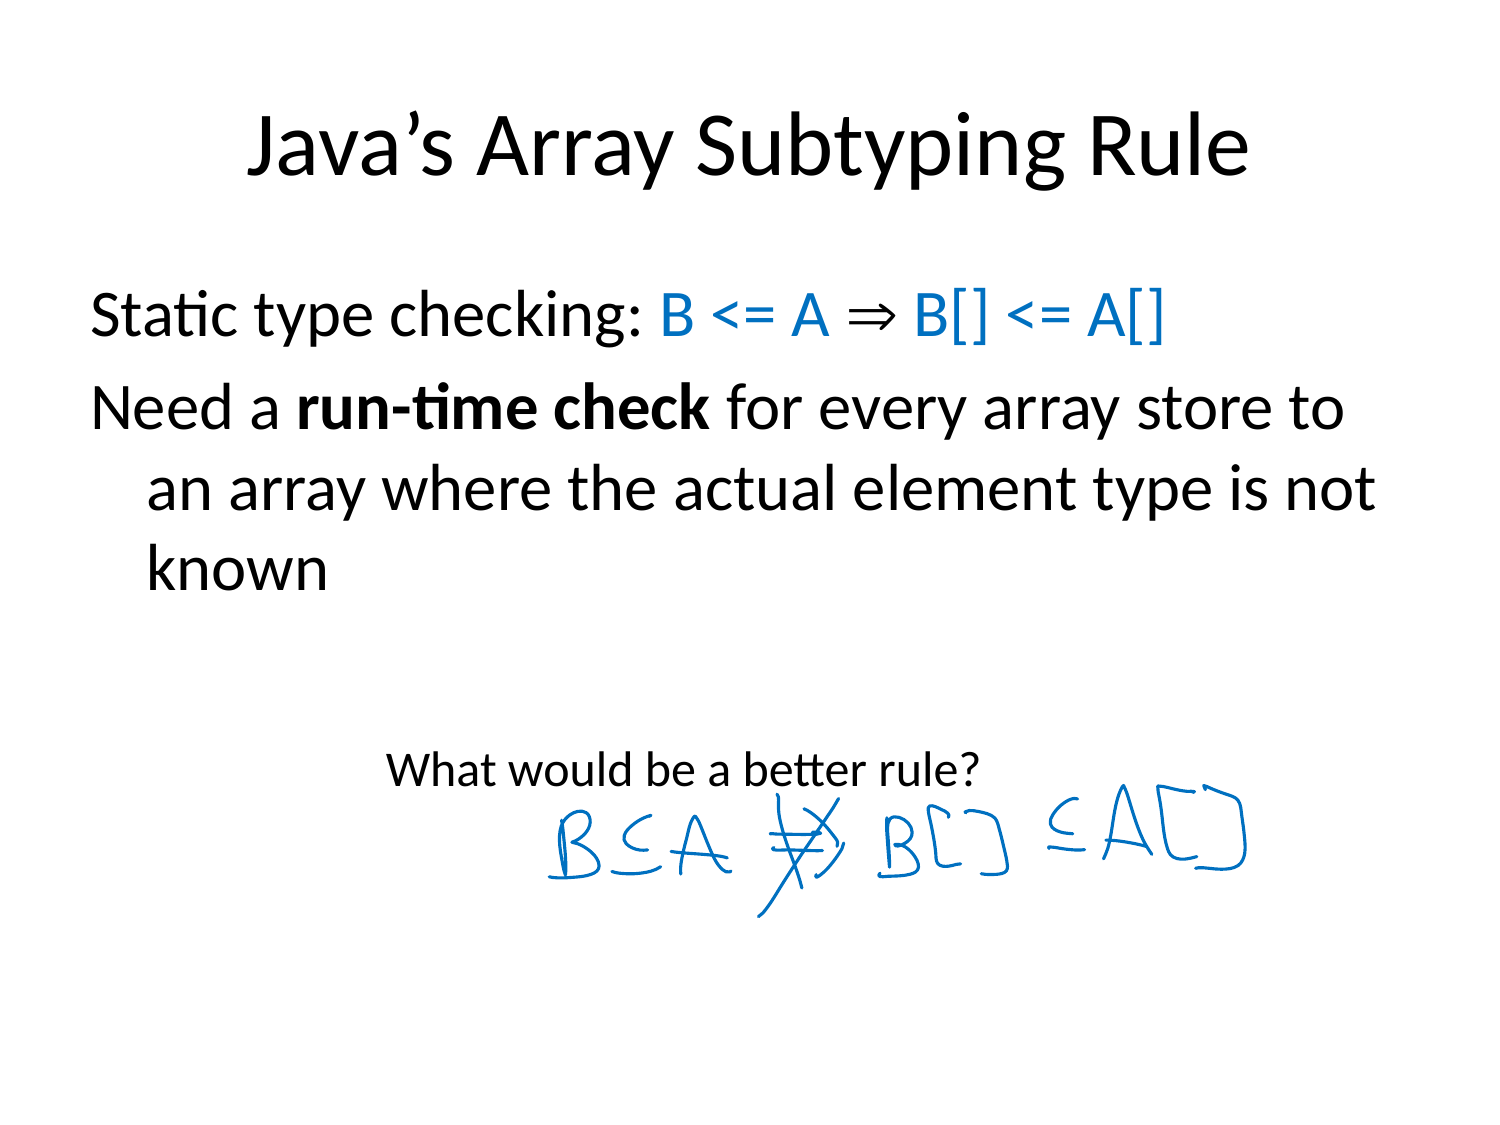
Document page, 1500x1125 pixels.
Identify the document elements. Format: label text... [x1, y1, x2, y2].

list Static type checking: B <= A  B[] <= A[] Need a run-time check for every array store to an array where the actual element type is not known [75, 262, 1425, 1005]
title Java’s Array Subtyping Rule [75, 45, 1425, 233]
text_box What would be a better rule? [270, 728, 1109, 804]
